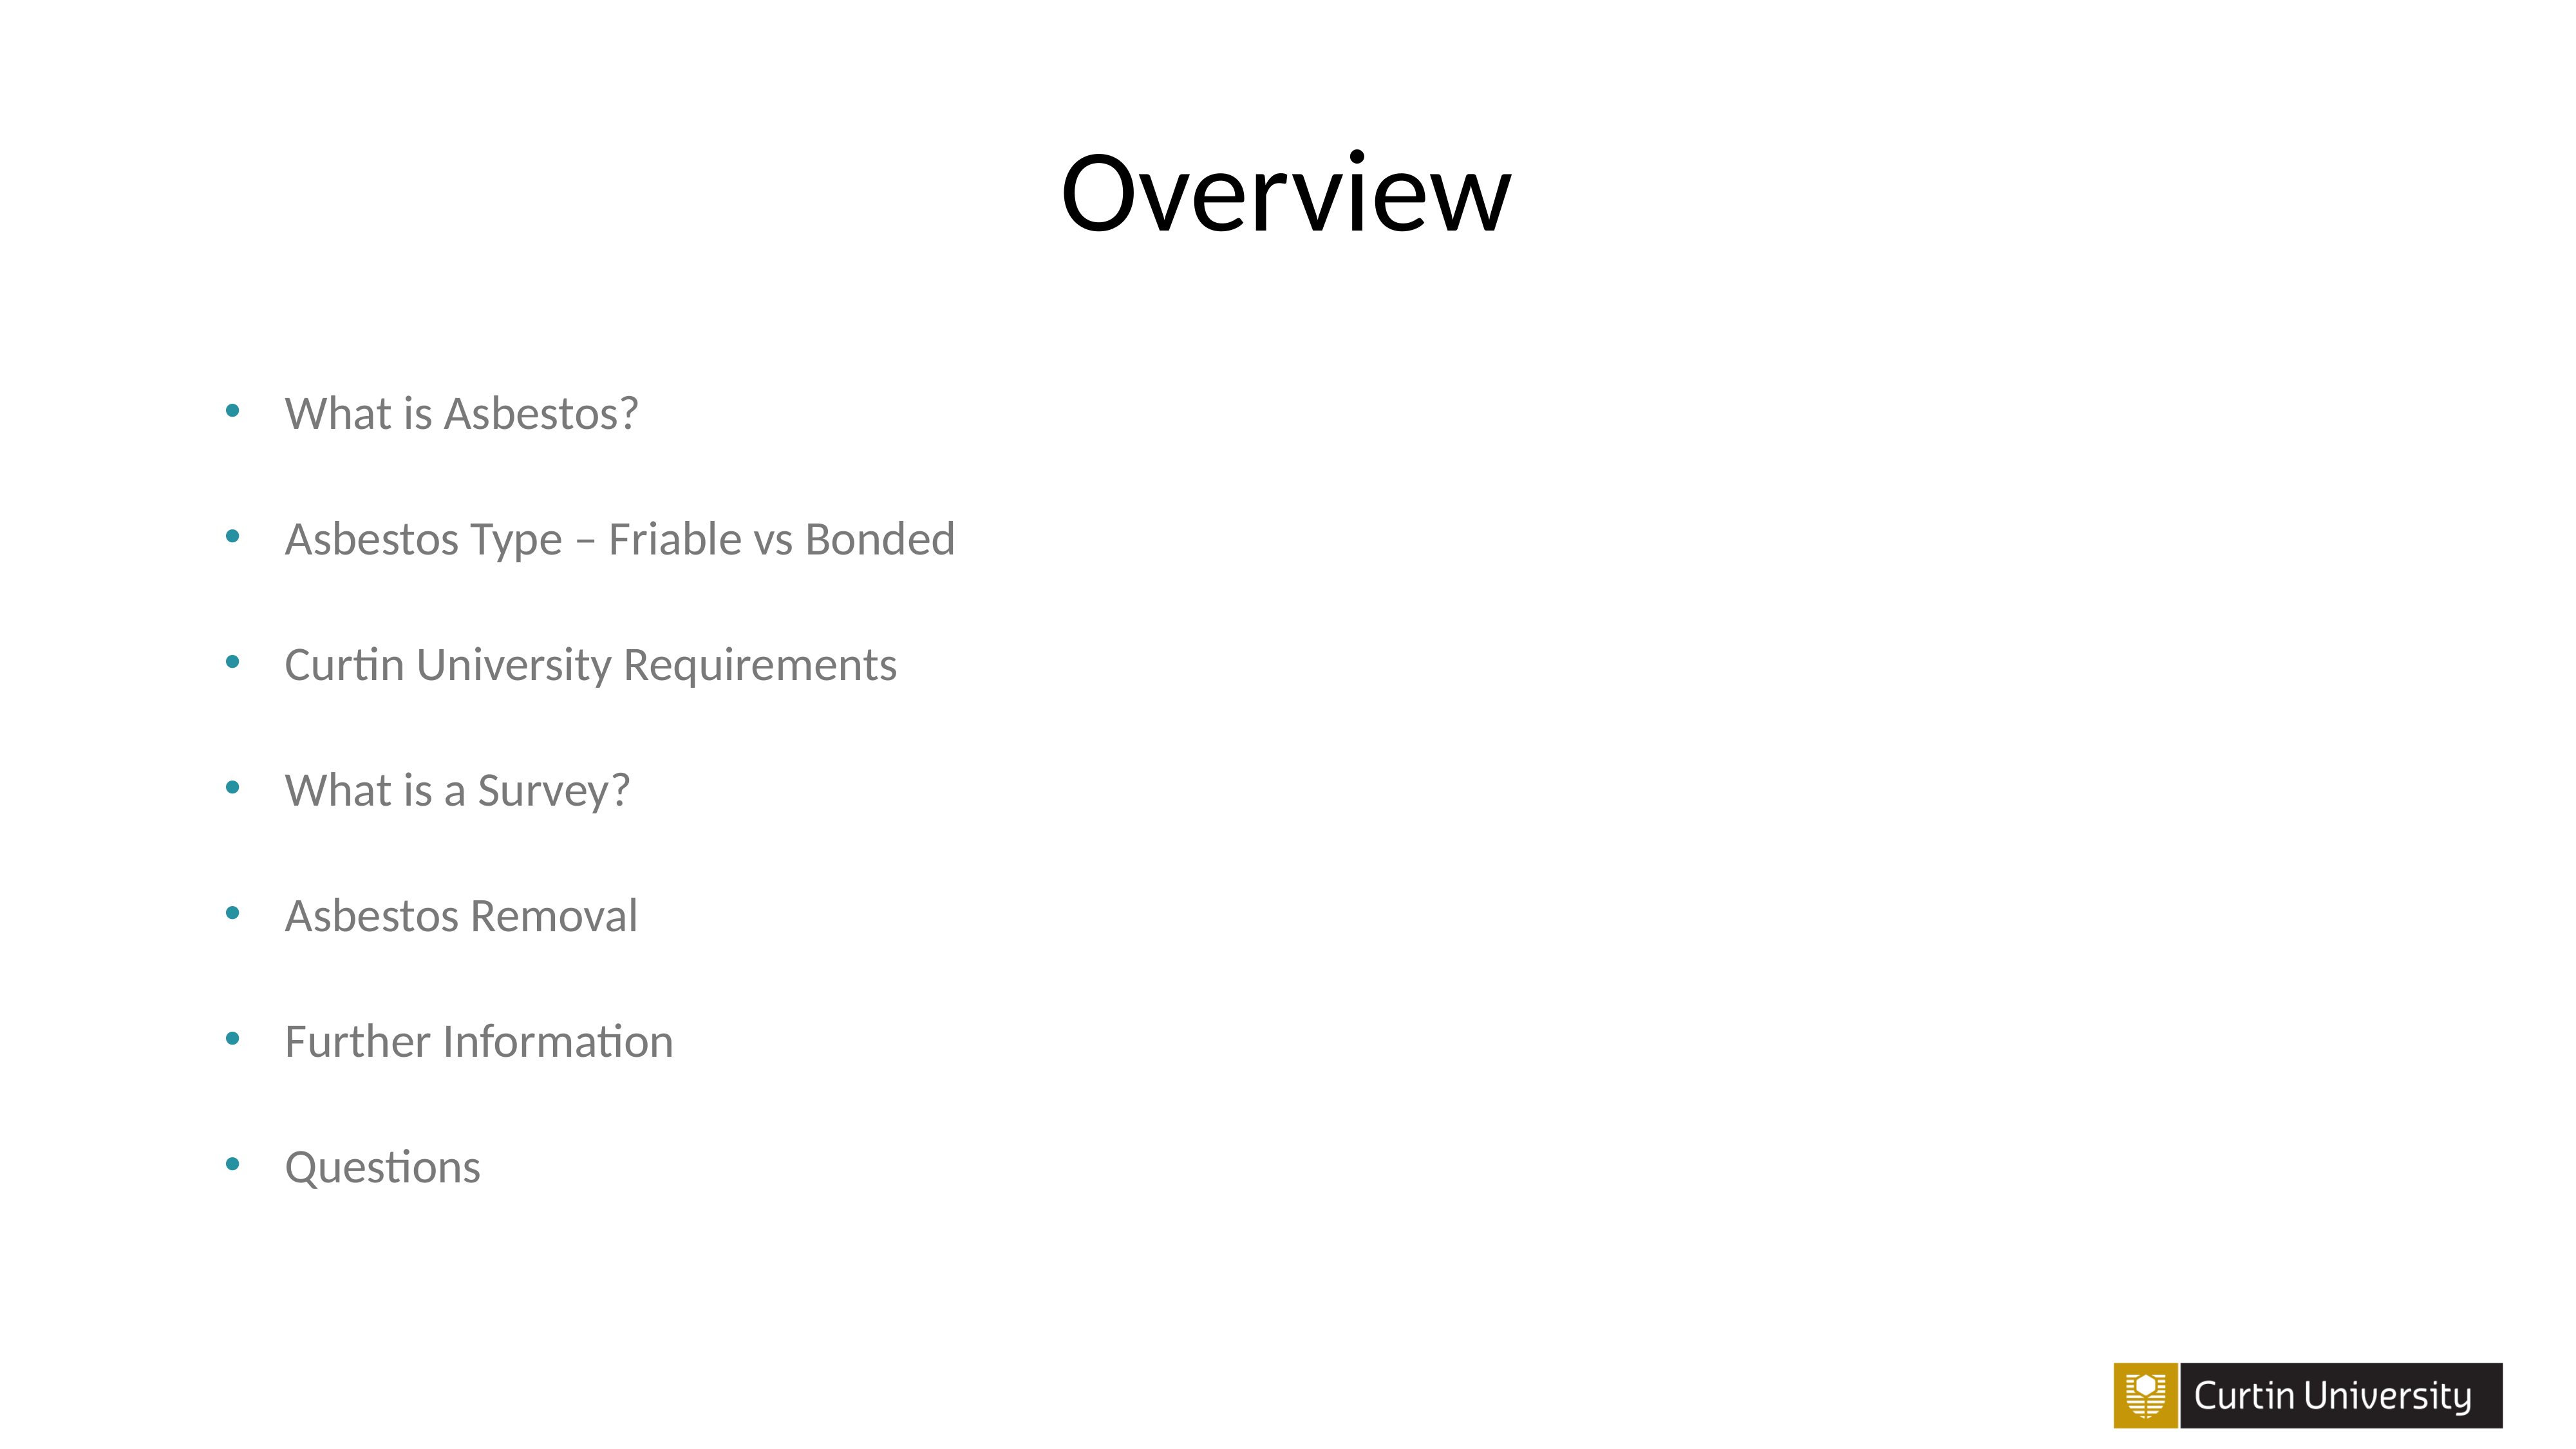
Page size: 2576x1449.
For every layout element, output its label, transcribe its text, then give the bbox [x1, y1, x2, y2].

subtitle What is Asbestos? Asbestos Type – Friable vs Bonded Curtin University Requirements What is a Survey? Asbestos Removal Further Information Questions [198, 310, 2381, 1206]
text_box Overview [400, 138, 2174, 229]
picture [2111, 1360, 2505, 1430]
